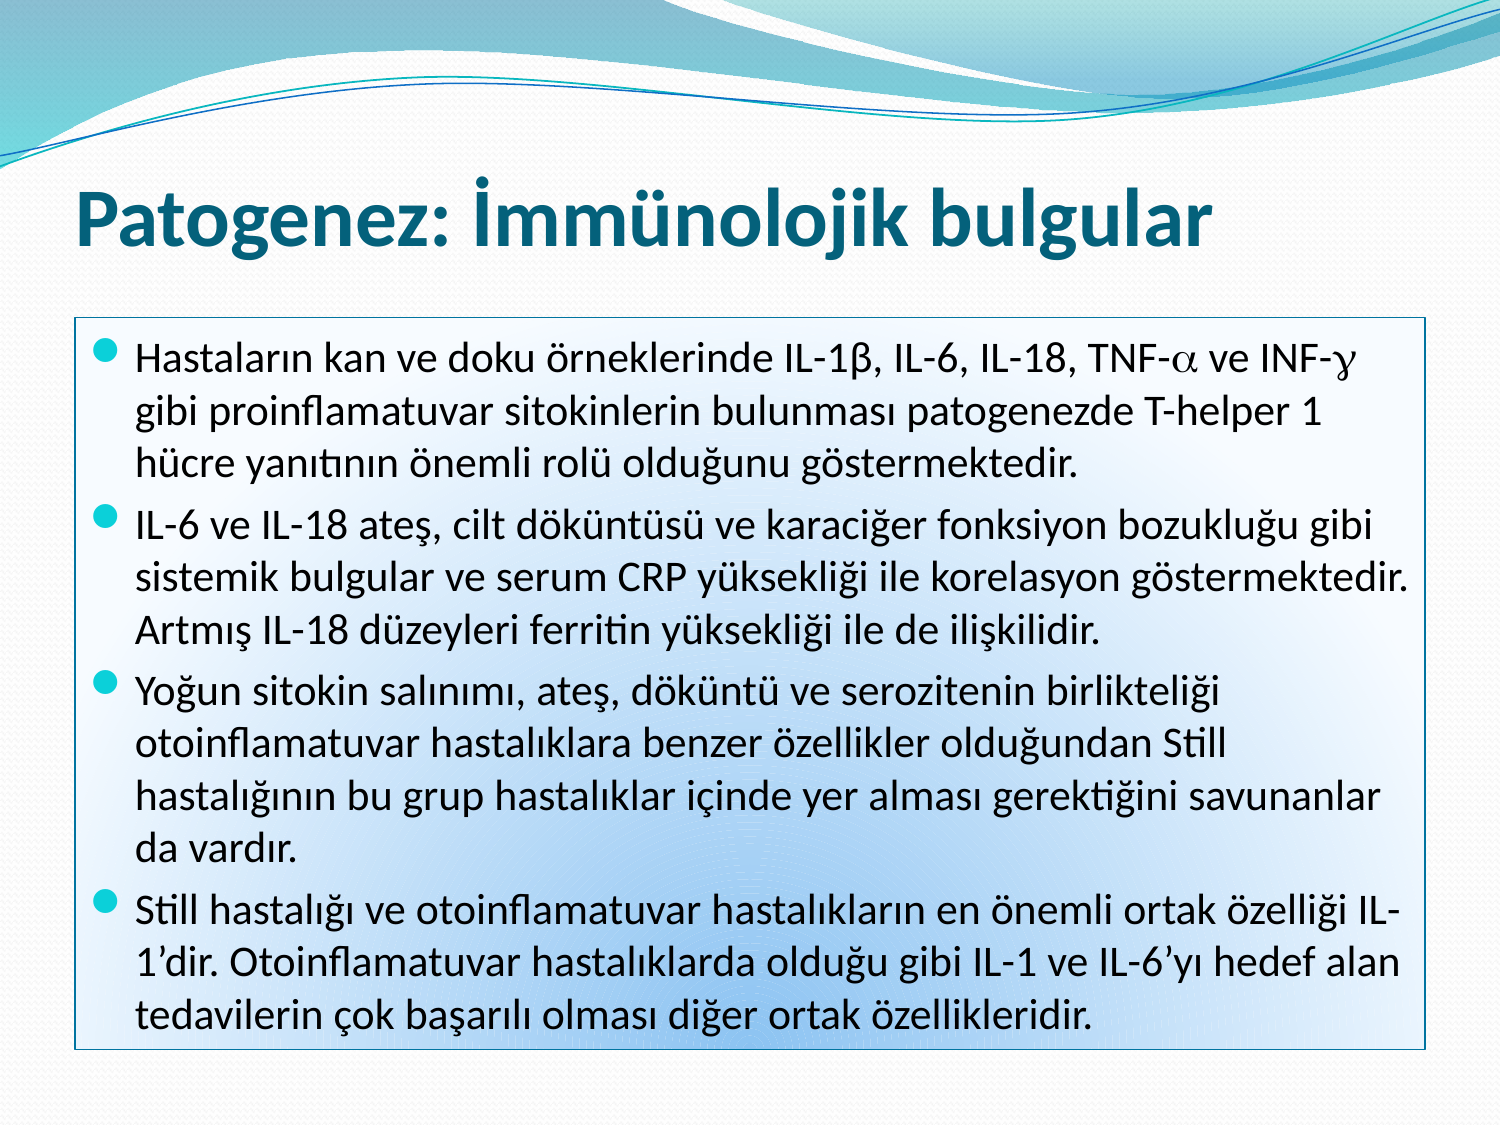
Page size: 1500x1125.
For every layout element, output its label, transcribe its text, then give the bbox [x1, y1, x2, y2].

list Hastaların kan ve doku örneklerinde IL-1β, IL-6, IL-18, TNF- ve INF- gibi proinflamatuvar sitokinlerin bulunması patogenezde T-helper 1 hücre yanıtının önemli rolü olduğunu göstermektedir. IL-6 ve IL-18 ateş, cilt döküntüsü ve karaciğer fonksiyon bozukluğu gibi sistemik bulgular ve serum CRP yüksekliği ile korelasyon göstermektedir. Artmış IL-18 düzeyleri ferritin yüksekliği ile de ilişkilidir. Yoğun sitokin salınımı, ateş, döküntü ve serozitenin birlikteliği otoinflamatuvar hastalıklara benzer özellikler olduğundan Still hastalığının bu grup hastalıklar içinde yer alması gerektiğini savunanlar da vardır. Still hastalığı ve otoinflamatuvar hastalıkların en önemli ortak özelliği IL-1’dir. Otoinflamatuvar hastalıklarda olduğu gibi IL-1 ve IL-6’yı hedef alan tedavilerin çok başarılı olması diğer ortak özellikleridir. [74, 317, 1426, 1050]
title Patogenez: İmmünolojik bulgular [75, 115, 1425, 303]
